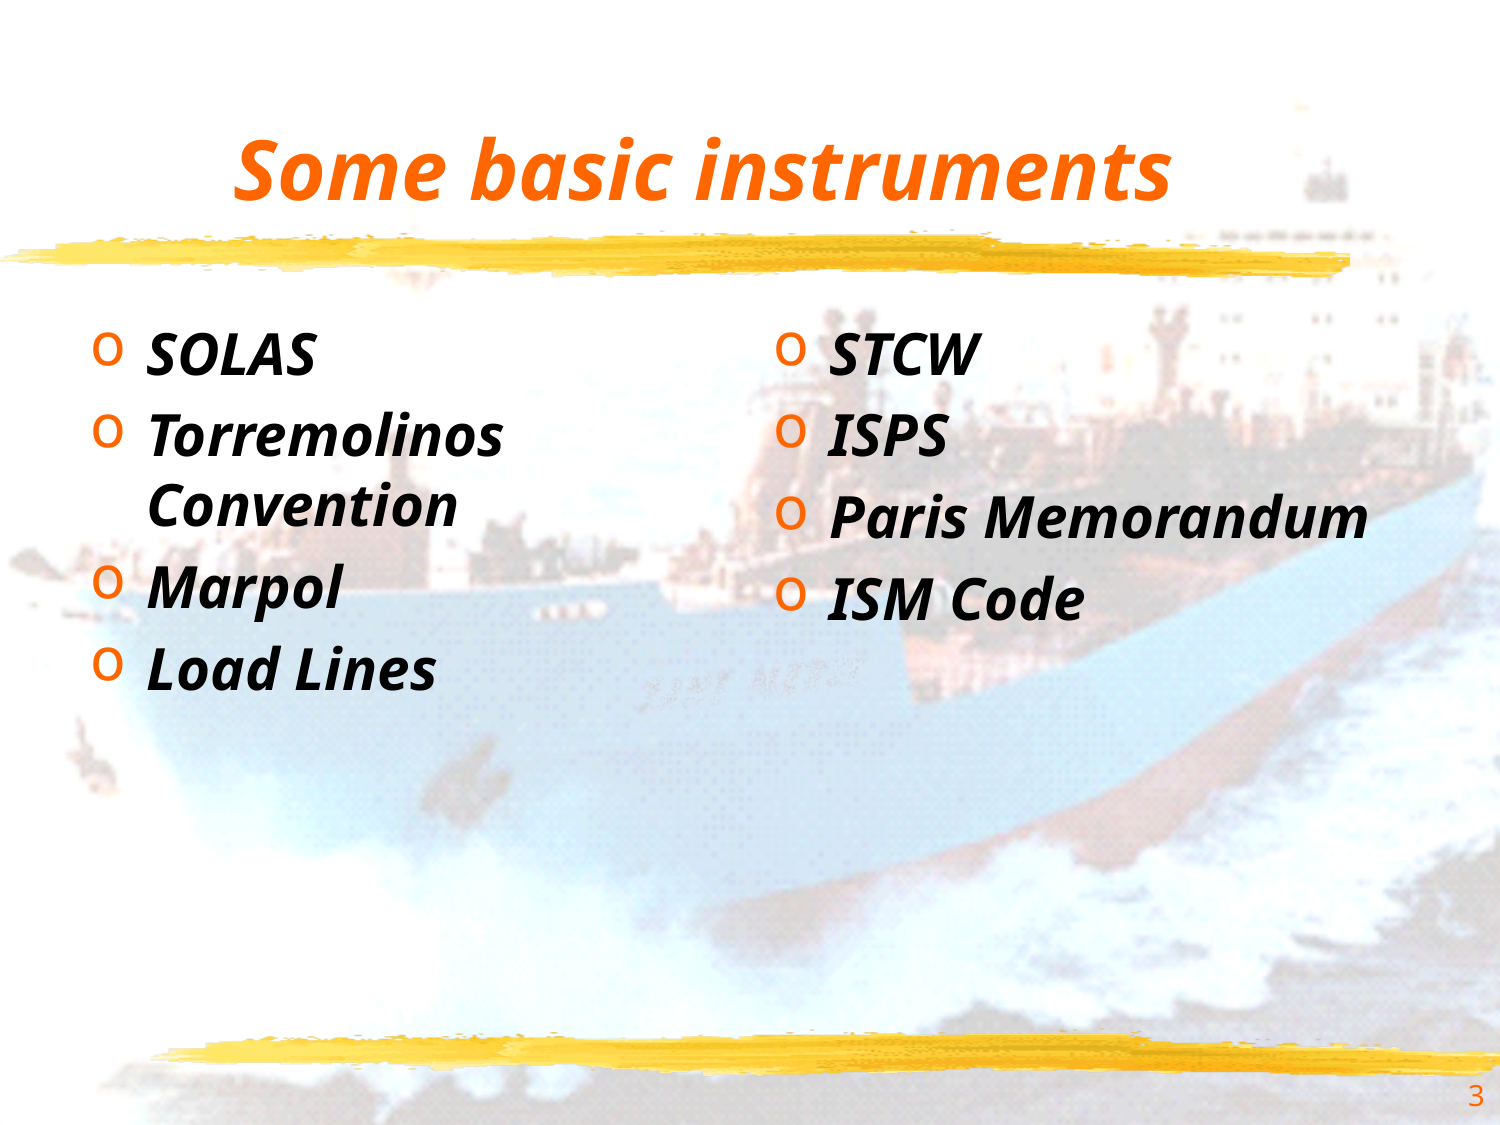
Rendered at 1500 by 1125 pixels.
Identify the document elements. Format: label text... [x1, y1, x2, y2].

picture [0, 0, 1500, 1125]
list SOLAS Torremolinos Convention Marpol Load Lines [74, 309, 734, 1001]
list STCW ISPS Paris Memorandum ISM Code [758, 309, 1417, 1001]
title Some basic instruments [66, 37, 1342, 226]
slide_number 3 [1399, 1049, 1500, 1125]
